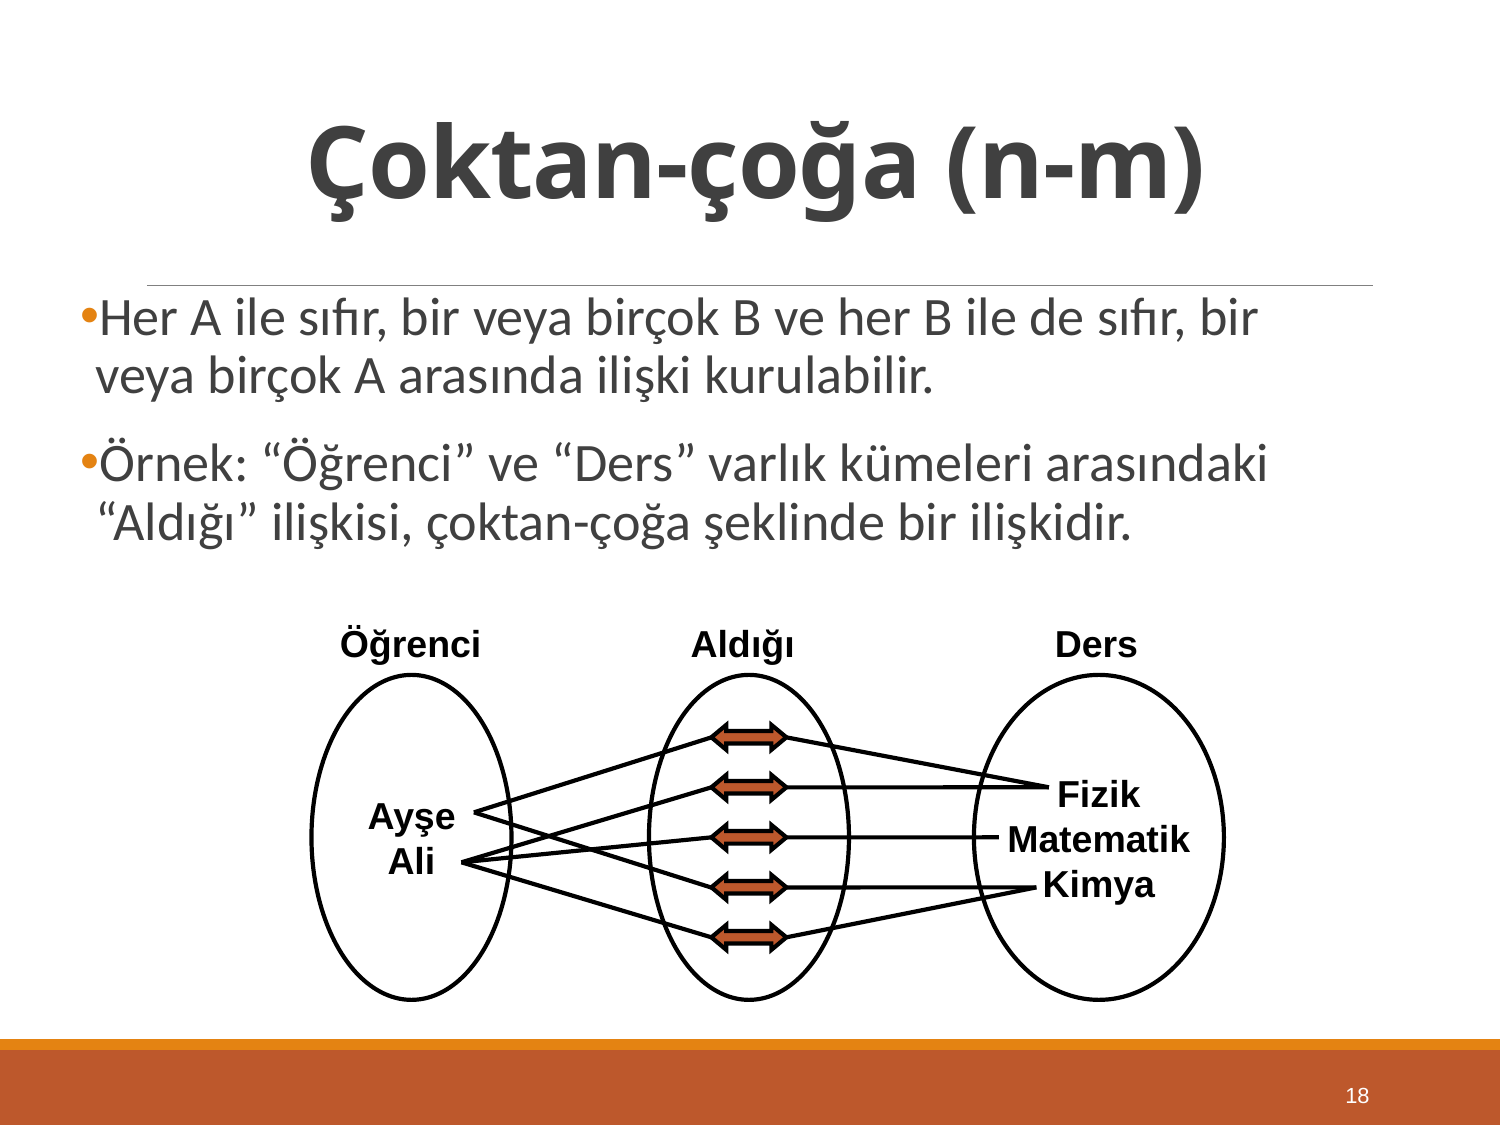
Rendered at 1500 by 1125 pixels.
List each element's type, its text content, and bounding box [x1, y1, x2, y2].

text_box [711, 724, 787, 750]
text_box [711, 874, 787, 900]
title Çoktan-çoğa (n-m) [123, 114, 1388, 227]
text_box Öğrenci Aldığı Ders [324, 612, 1154, 672]
text_box Ayşe Ali [311, 674, 512, 1000]
slide_number 18 [1223, 1065, 1385, 1125]
text_box [711, 824, 786, 850]
list Her A ile sıfır, bir veya birçok B ve her B ile de sıfır, bir veya birçok A arasında ilişki kurulabilir. Örnek: “Öğrenci” ve “Ders” varlık kümeleri arasındaki “Aldığı” ilişkisi, çoktan-çoğa şeklinde bir ilişkidir. [80, 281, 1343, 694]
text_box [648, 674, 849, 1000]
text_box [711, 924, 786, 950]
text_box Fizik Matematik Kimya [973, 674, 1224, 1000]
text_box [711, 774, 787, 800]
